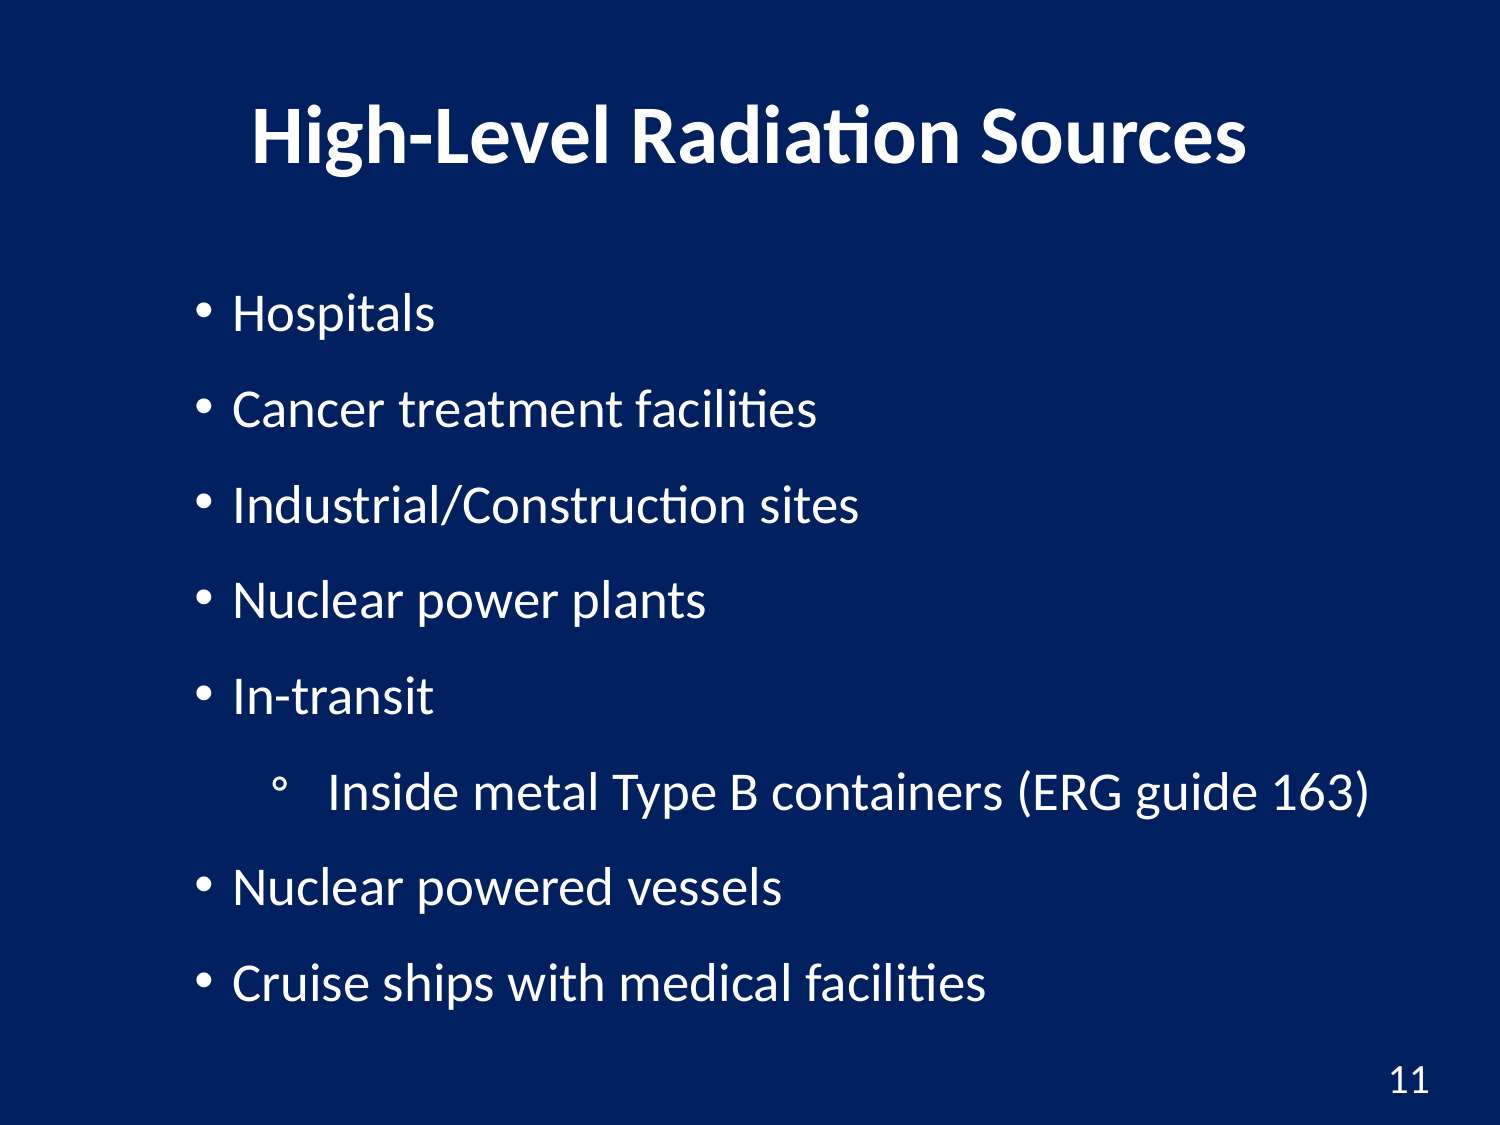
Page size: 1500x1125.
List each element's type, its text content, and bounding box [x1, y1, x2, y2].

title High-Level Radiation Sources [103, 36, 1397, 235]
slide_number 11 [1348, 1047, 1446, 1108]
list Hospitals Cancer treatment facilities Industrial/Construction sites Nuclear power plants In-transit Inside metal Type B containers (ERG guide 163) Nuclear powered vessels Cruise ships with medical facilities [103, 235, 1397, 1048]
